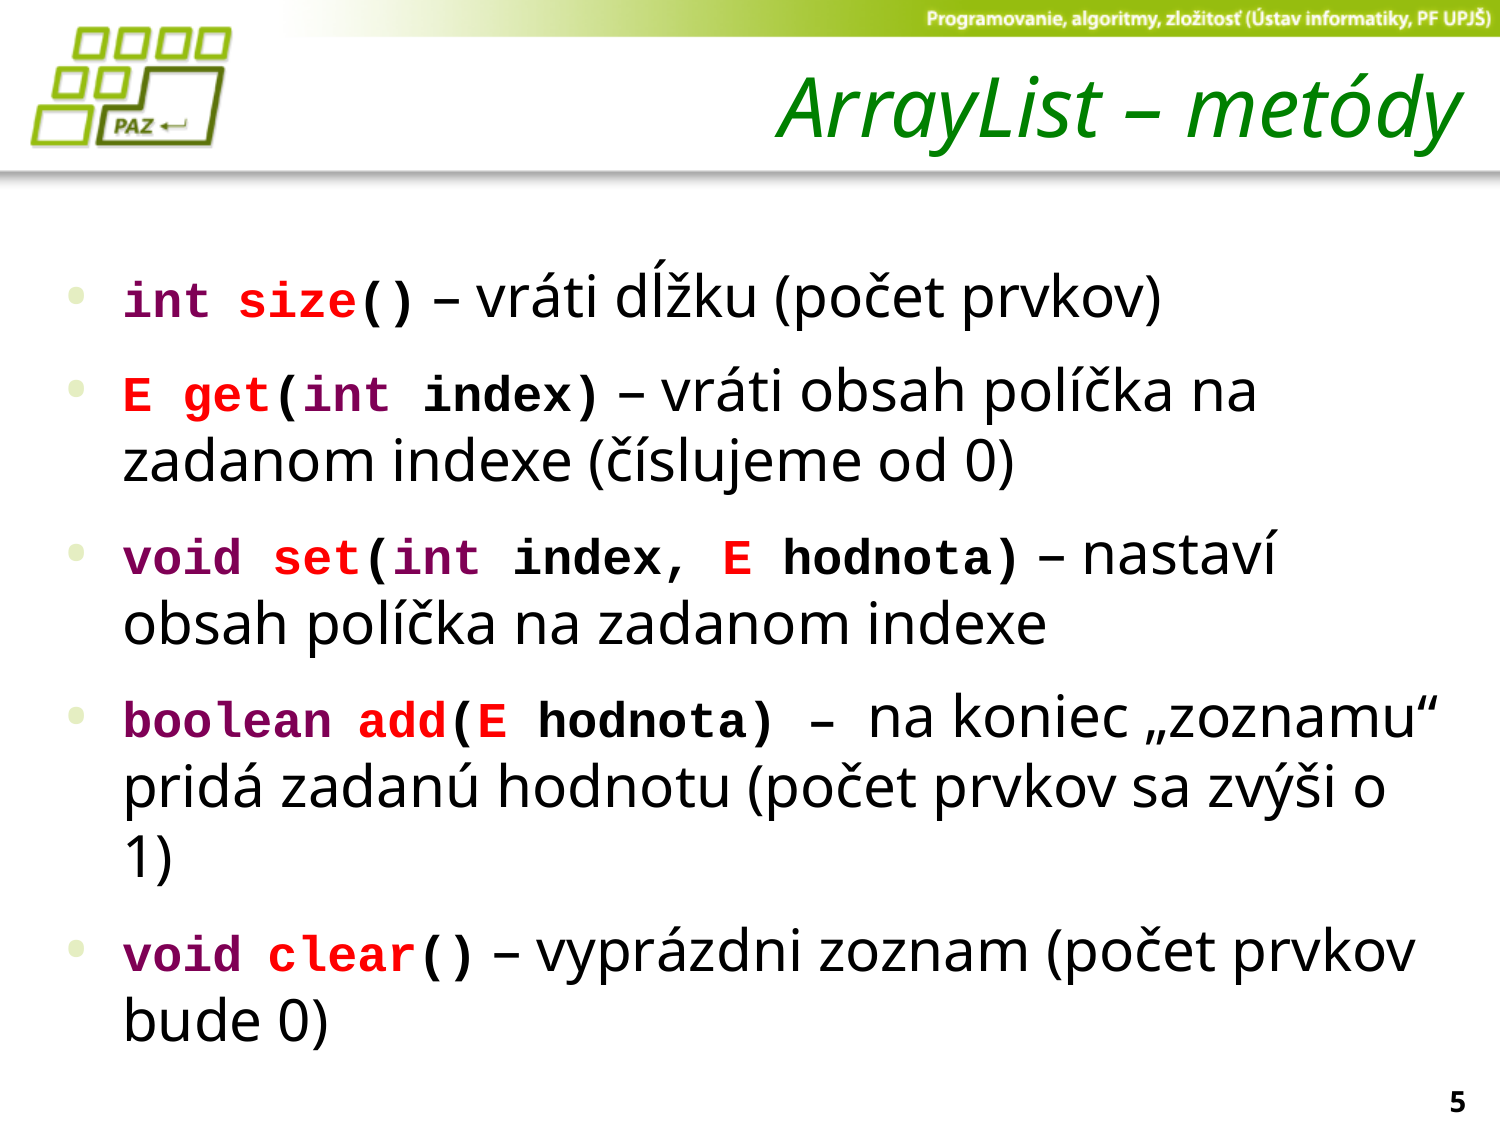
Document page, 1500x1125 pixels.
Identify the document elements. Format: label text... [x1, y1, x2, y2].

title ArrayList – metódy [343, 46, 1477, 135]
list int size() – vráti dĺžku (počet prvkov) E get(int index) – vráti obsah políčka na zadanom indexe (číslujeme od 0) void set(int index, E hodnota) – nastaví obsah políčka na zadanom indexe boolean add(E hodnota) – na koniec „zoznamu“ pridá zadanú hodnotu (počet prvkov sa zvýši o 1) void clear() – vyprázdni zoznam (počet prvkov bude 0) [48, 251, 1456, 1122]
picture [0, 0, 1500, 1125]
